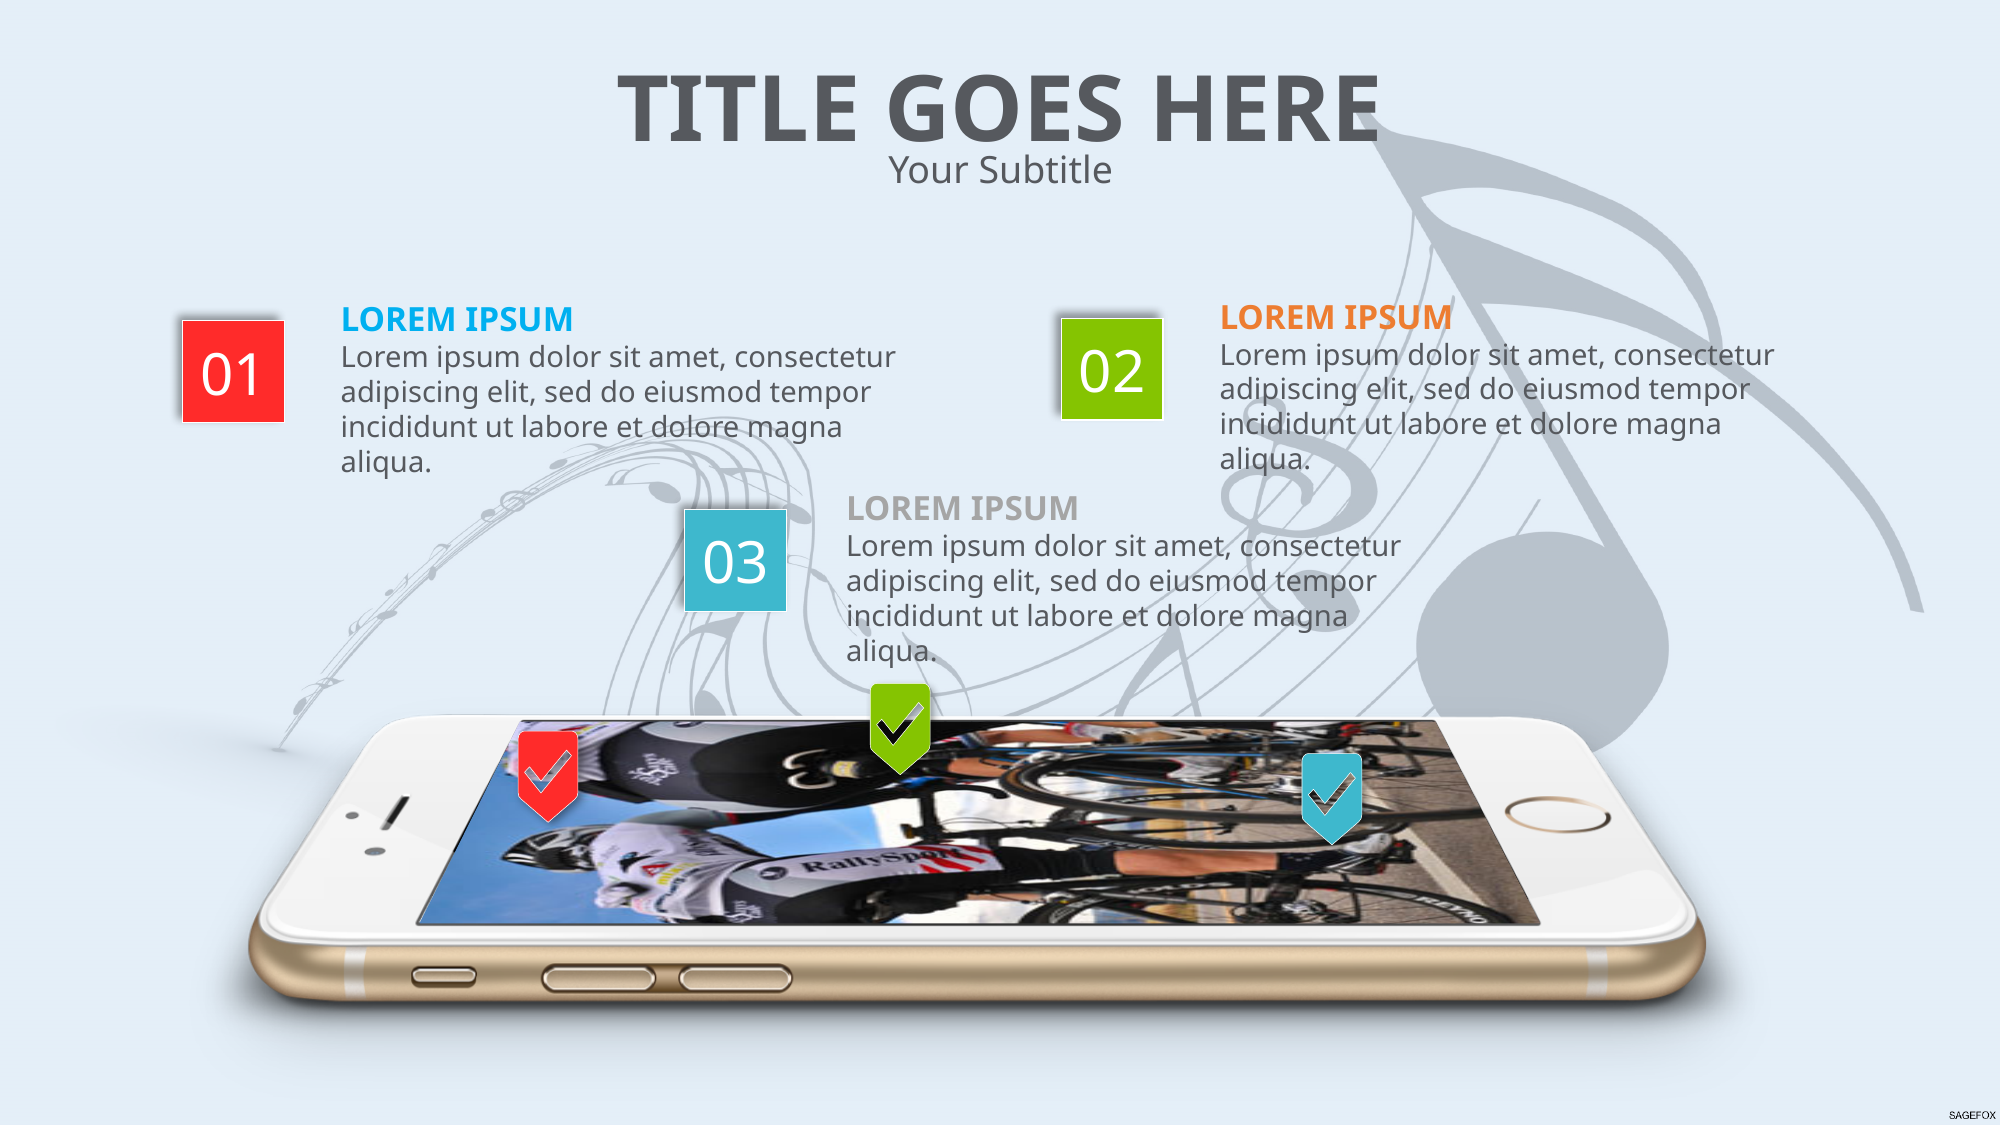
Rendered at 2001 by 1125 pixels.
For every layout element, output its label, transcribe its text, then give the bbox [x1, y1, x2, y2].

picture [0, 0, 2001, 1125]
text_box LOREM IPSUM Lorem ipsum dolor sit amet, consectetur adipiscing elit, sed do eiusmod tempor incididunt ut labore et dolore magna aliqua. [330, 293, 937, 484]
text_box LOREM IPSUM Lorem ipsum dolor sit amet, consectetur adipiscing elit, sed do eiusmod tempor incididunt ut labore et dolore magna aliqua. [836, 482, 1442, 560]
text_box 03 [683, 508, 787, 560]
text_box LOREM IPSUM Lorem ipsum dolor sit amet, consectetur adipiscing elit, sed do eiusmod tempor incididunt ut labore et dolore magna aliqua. [1209, 290, 1815, 481]
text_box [548, 42, 1452, 199]
text_box 01 [181, 320, 285, 424]
text_box 02 [1060, 317, 1164, 421]
